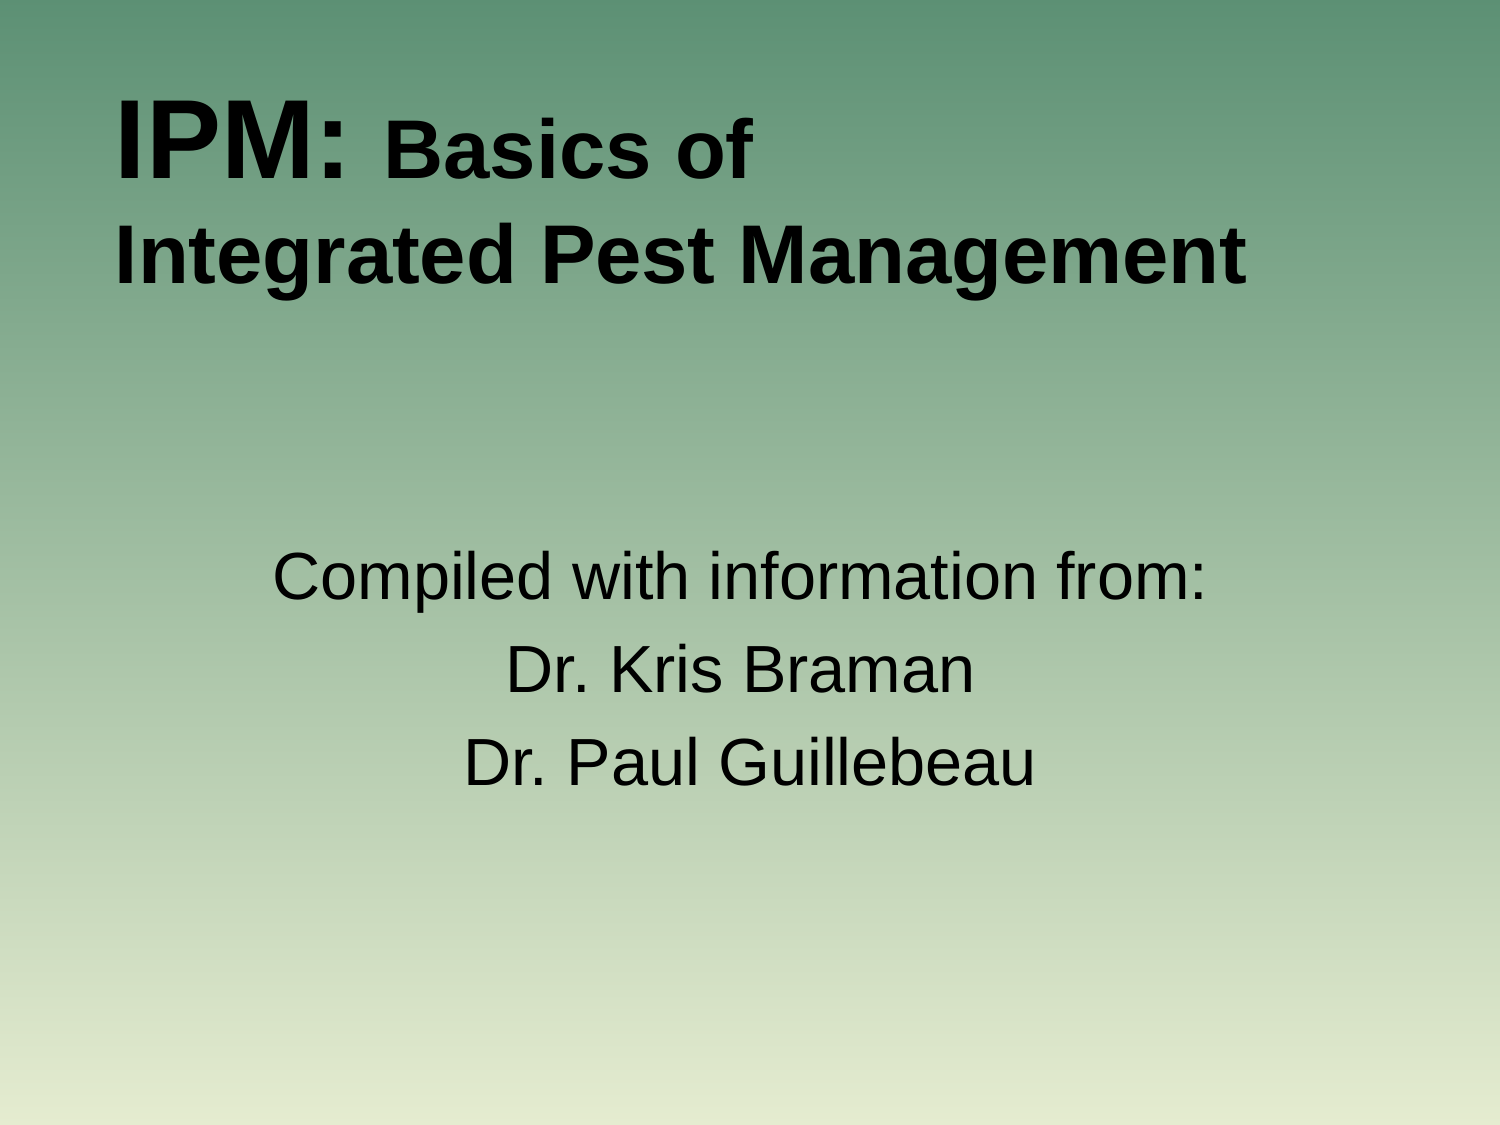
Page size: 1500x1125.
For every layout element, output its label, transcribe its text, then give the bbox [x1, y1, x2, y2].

subtitle Compiled with information from: Dr. Kris Braman Dr. Paul Guillebeau [225, 525, 1275, 925]
title IPM: Basics of Integrated Pest Management [99, 112, 1375, 354]
